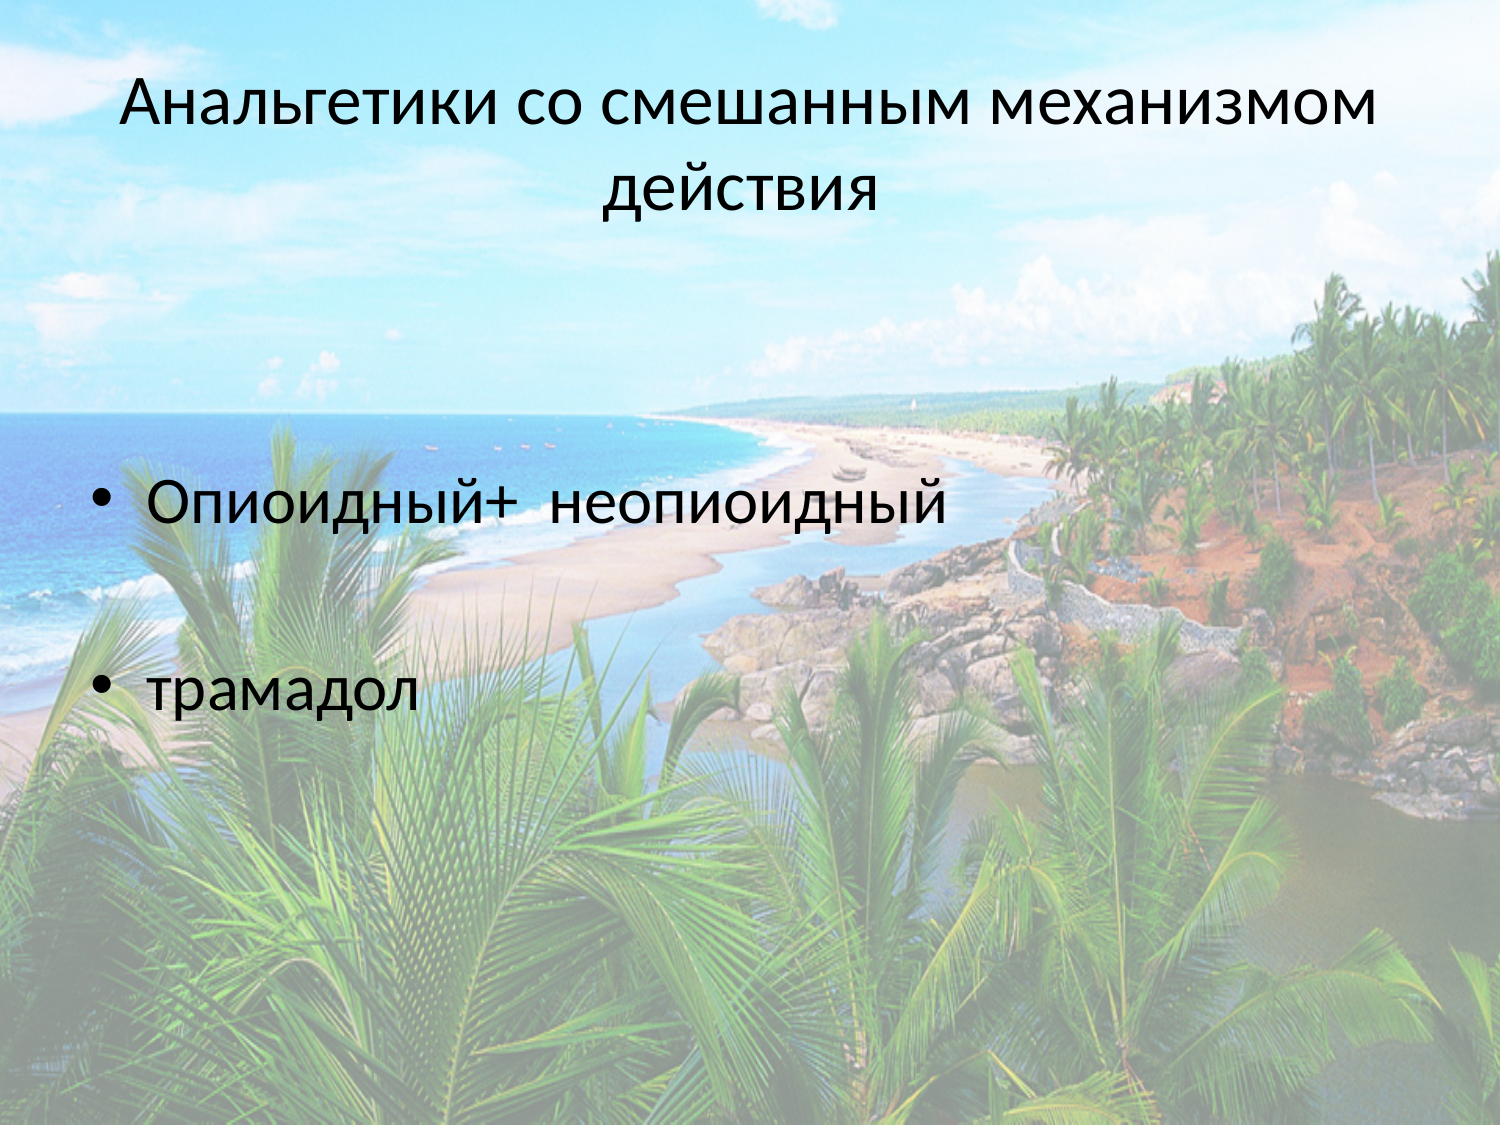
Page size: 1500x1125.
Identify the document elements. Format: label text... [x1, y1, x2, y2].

title Анальгетики со смешанным механизмом действия [75, 45, 1425, 233]
list Опиоидный+ неопиоидный трамадол [75, 262, 1425, 1005]
